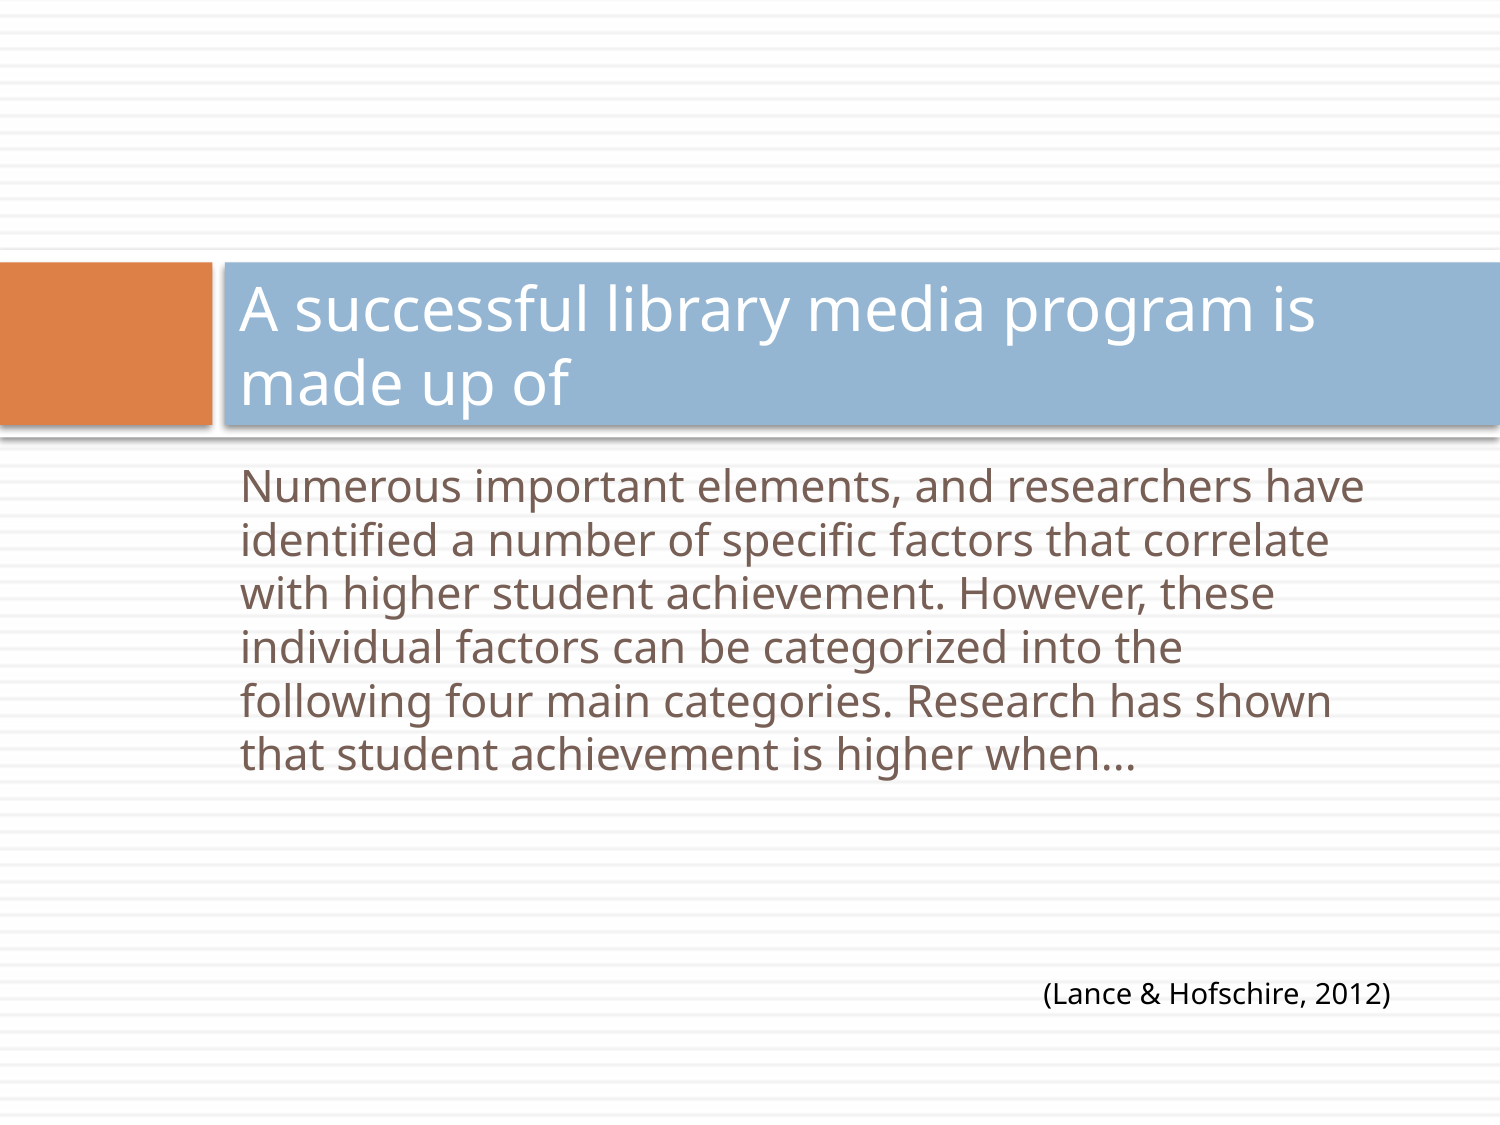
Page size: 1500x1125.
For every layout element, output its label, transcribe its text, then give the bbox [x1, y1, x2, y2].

list Numerous important elements, and researchers have identified a number of specific factors that correlate with higher student achievement. However, these individual factors can be categorized into the following four main categories. Research has shown that student achievement is higher when... [225, 450, 1394, 828]
text_box (Lance & Hofschire, 2012) [1028, 968, 1500, 1018]
title A successful library media program is made up of [225, 262, 1475, 425]
